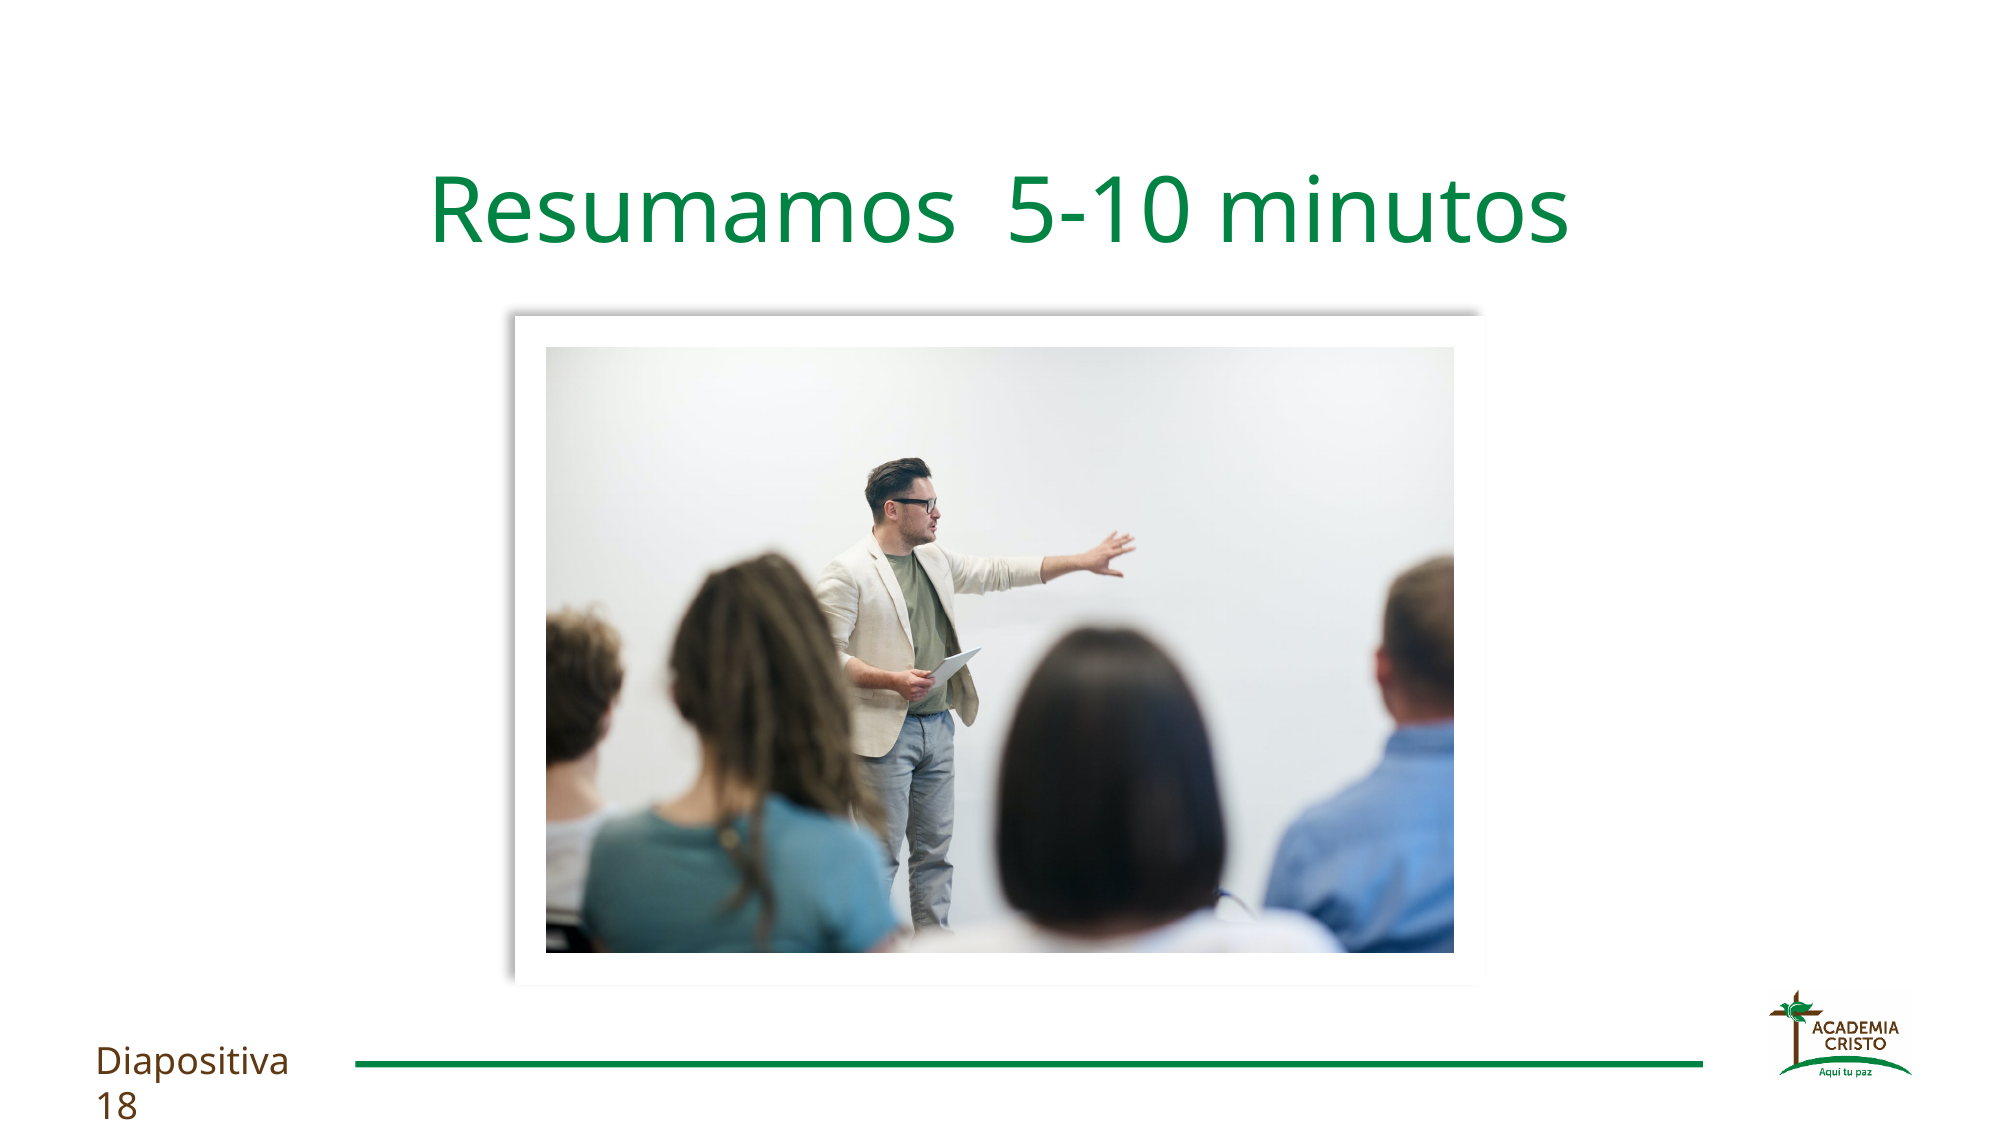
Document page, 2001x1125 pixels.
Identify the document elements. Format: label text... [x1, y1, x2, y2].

picture [545, 346, 1455, 954]
text_box Resumamos 5-10 minutos [149, 143, 1851, 269]
text_box Diapositiva 18 [80, 1029, 356, 1125]
picture [1760, 984, 1922, 1091]
